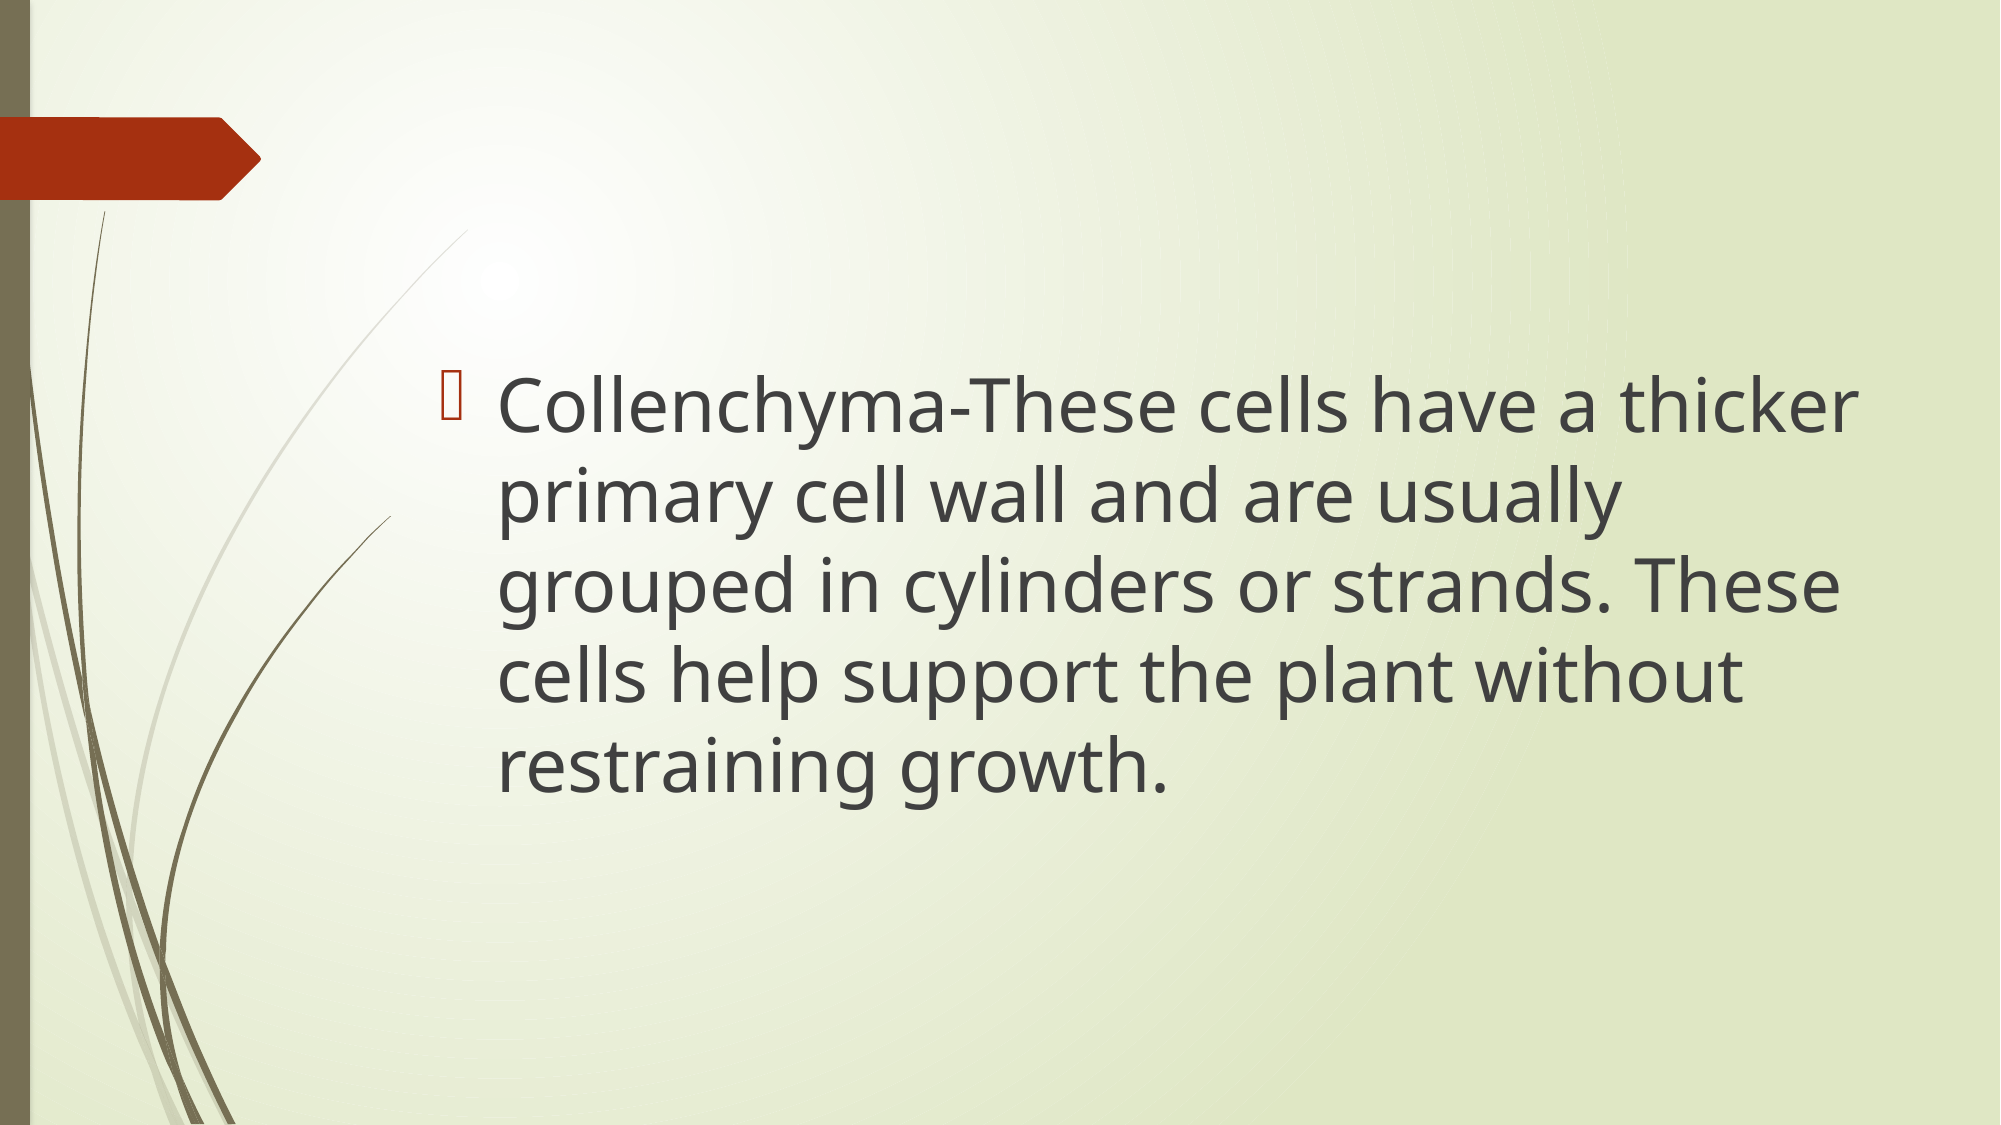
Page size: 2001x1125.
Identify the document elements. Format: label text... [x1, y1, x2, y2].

list Collenchyma-These cells have a thicker primary cell wall and are usually grouped in cylinders or strands. These cells help support the plant without restraining growth. [424, 350, 1888, 970]
